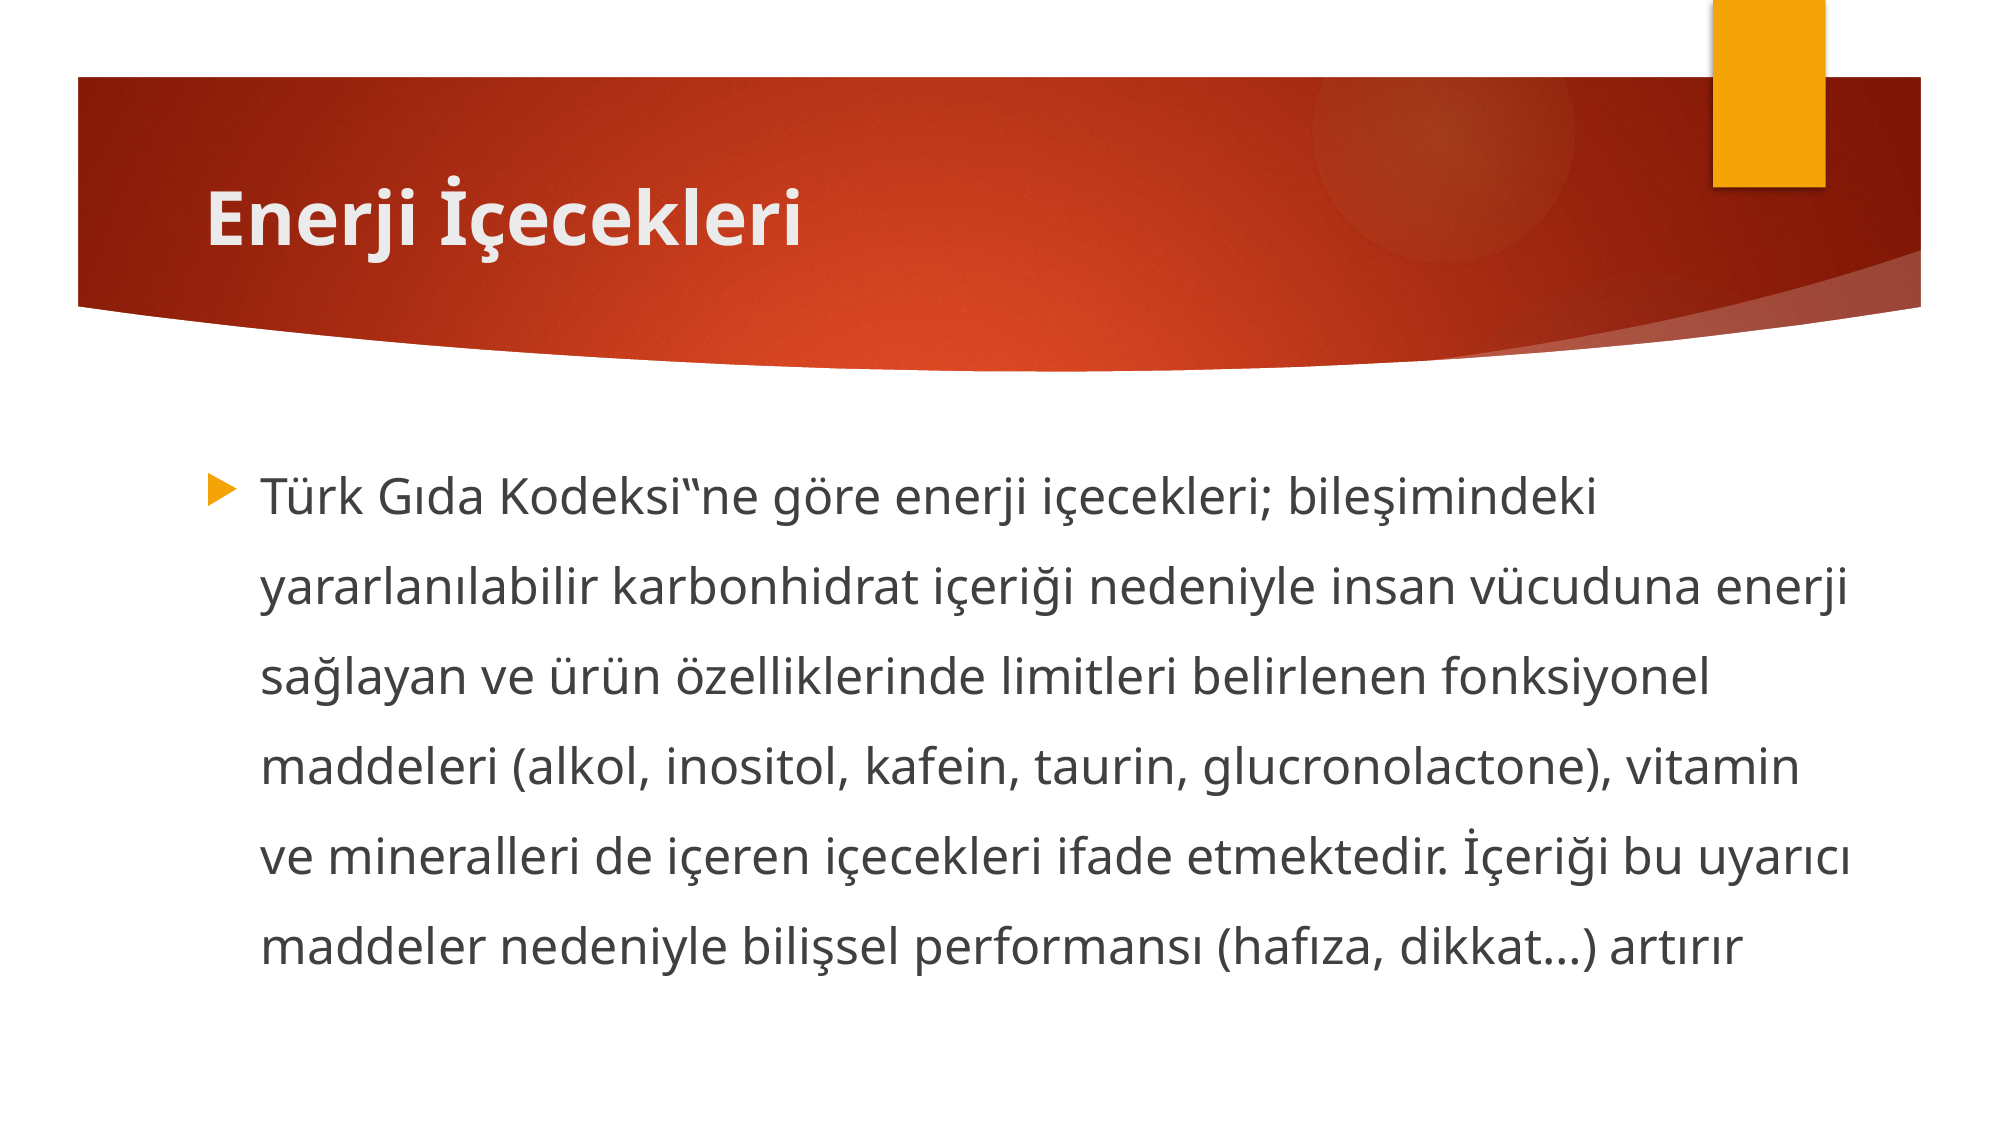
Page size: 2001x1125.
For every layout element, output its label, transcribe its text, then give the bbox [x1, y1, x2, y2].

title Enerji İçecekleri [189, 155, 1627, 275]
list Türk Gıda Kodeksi‟ne göre enerji içecekleri; bileşimindeki yararlanılabilir karbonhidrat içeriği nedeniyle insan vücuduna enerji sağlayan ve ürün özelliklerinde limitleri belirlenen fonksiyonel maddeleri (alkol, inositol, kafein, taurin, glucronolactone), vitamin ve mineralleri de içeren içecekleri ifade etmektedir. İçeriği bu uyarıcı maddeler nedeniyle bilişsel performansı (hafıza, dikkat…) artırır [189, 427, 1873, 1076]
